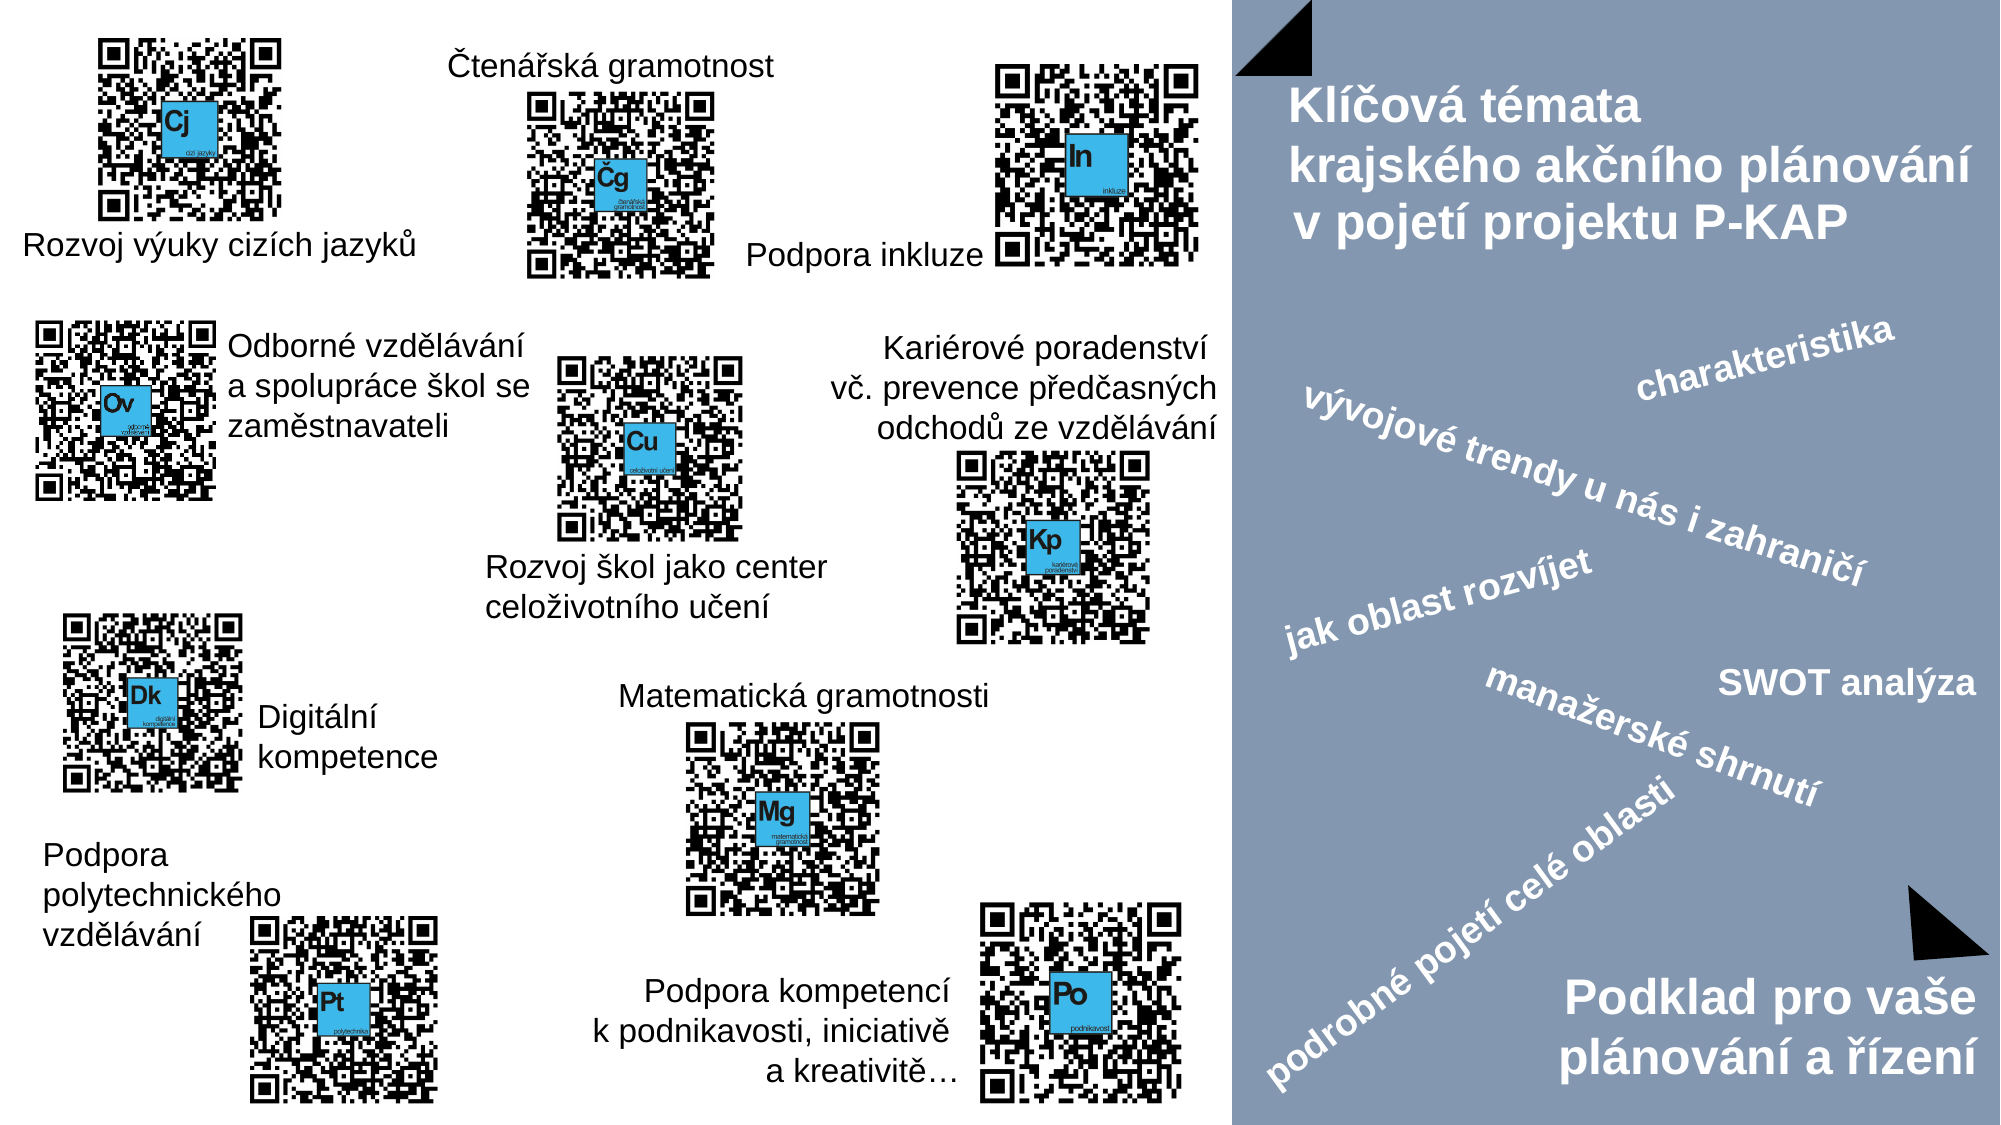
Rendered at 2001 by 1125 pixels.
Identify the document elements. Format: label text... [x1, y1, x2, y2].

picture [250, 916, 438, 1104]
text_box Podpora polytechnického vzdělávání [27, 826, 429, 961]
text_box Digitální kompetence [243, 687, 463, 783]
picture [995, 64, 1199, 267]
picture [526, 91, 715, 279]
picture [1232, 0, 2000, 1125]
picture [956, 450, 1150, 645]
text_box Čtenářská gramotnost [432, 37, 802, 92]
picture [557, 356, 743, 542]
text_box Rozvoj výuky cizích jazyků [7, 215, 433, 271]
text_box Kariérové poradenství vč. prevence předčasných odchodů ze vzdělávání [801, 318, 1232, 454]
text_box Podpora kompetencí k podnikavosti, iniciativě a kreativitě… [572, 962, 975, 1097]
picture [980, 902, 1182, 1104]
text_box Rozvoj škol jako center celoživotního učení [470, 537, 956, 633]
picture [98, 38, 282, 222]
picture [27, 312, 224, 509]
picture [685, 722, 880, 917]
picture [63, 613, 243, 793]
text_box Matematická gramotnosti [603, 666, 1006, 722]
text_box Podpora inkluze [730, 226, 1000, 281]
text_box Odborné vzdělávání a spolupráce škol se zaměstnavateli [224, 317, 583, 452]
